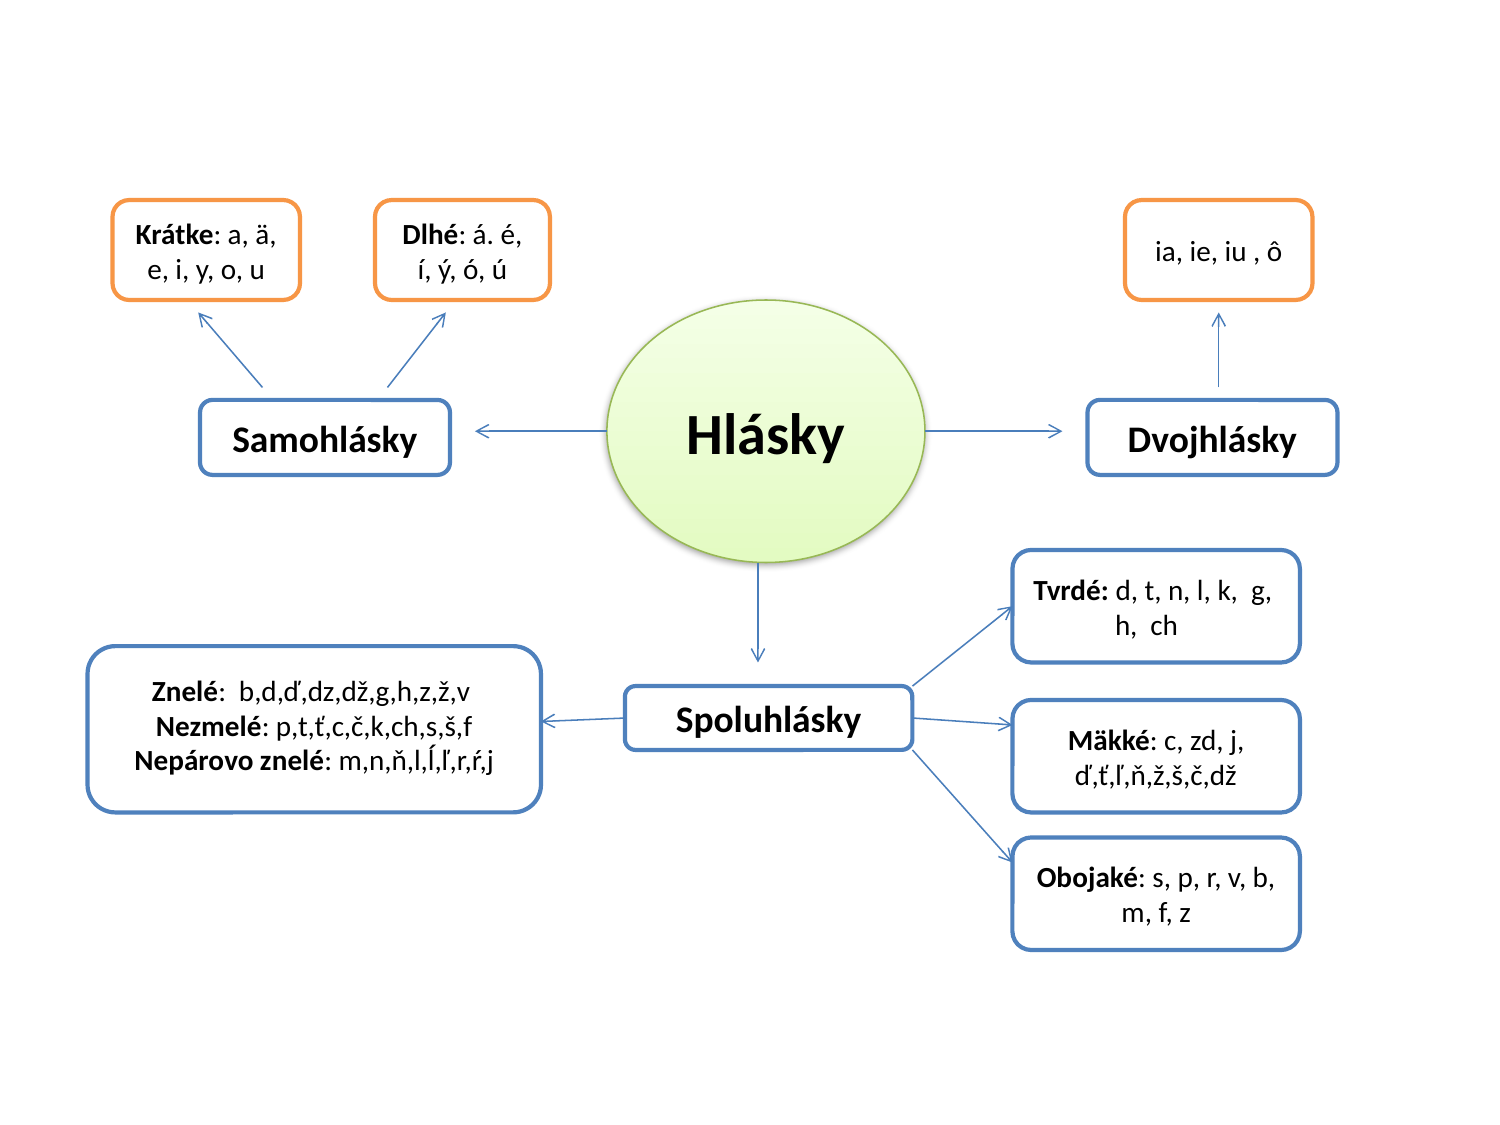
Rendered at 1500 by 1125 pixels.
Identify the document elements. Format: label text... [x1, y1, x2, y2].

text_box Dvojhlásky [1085, 397, 1340, 478]
text_box Znelé: b,d,ď,dz,dž,g,h,z,ž,v Nezmelé: p,t,ť,c,č,k,ch,s,š,f Nepárovo znelé: m,n,ň,l,ĺ,ľ,r,ŕ,j [85, 644, 544, 815]
text_box Tvrdé: d, t, n, l, k, g, h, ch [1010, 547, 1303, 665]
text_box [912, 749, 1013, 863]
text_box Krátke: a, ä, e, i, y, o, u [110, 197, 303, 303]
text_box Hlásky [606, 299, 926, 564]
text_box ia, ie, iu , ô [1122, 197, 1315, 303]
text_box Mäkké: c, zd, j, ď,ť,ľ,ň,ž,š,č,dž [1010, 697, 1303, 815]
text_box Dlhé: á. é, í, ý, ó, ú [372, 197, 553, 303]
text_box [912, 605, 1013, 687]
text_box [387, 312, 447, 388]
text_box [197, 312, 263, 388]
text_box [540, 717, 626, 722]
text_box Samohlásky [197, 397, 453, 478]
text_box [912, 717, 1013, 726]
text_box Spoluhlásky [622, 683, 915, 753]
text_box Obojaké: s, p, r, v, b, m, f, z [1010, 835, 1303, 953]
